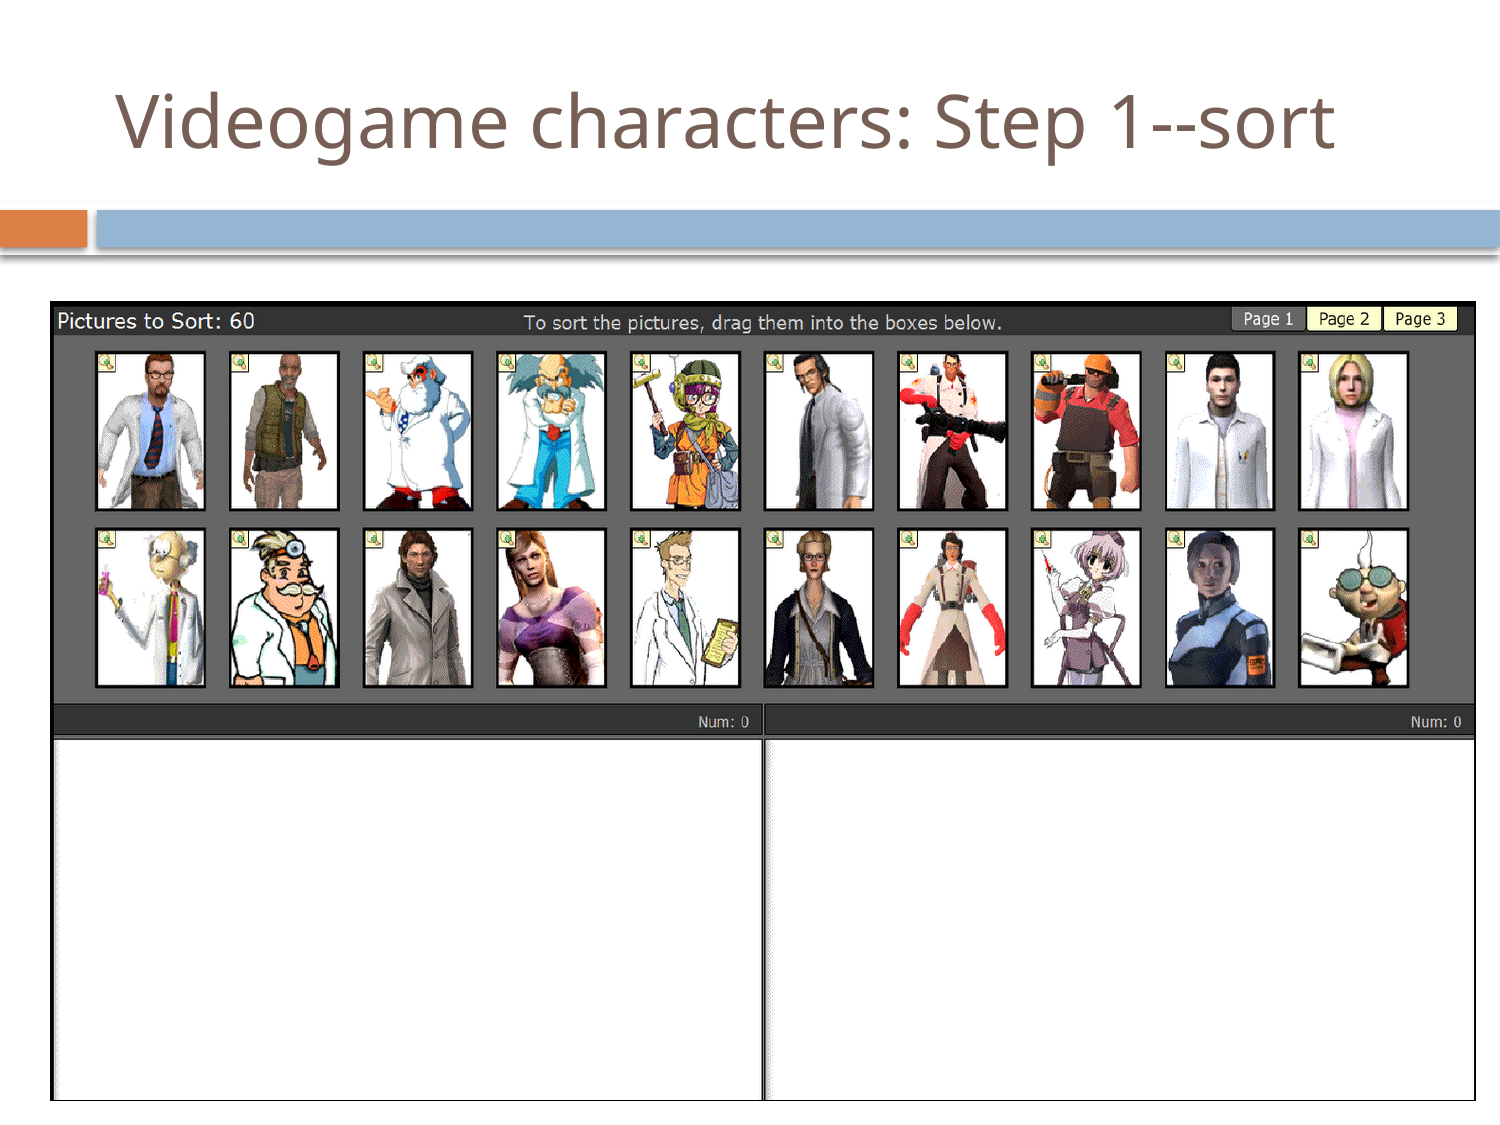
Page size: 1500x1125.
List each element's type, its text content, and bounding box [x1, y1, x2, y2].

picture [49, 301, 1476, 1101]
title Videogame characters: Step 1--sort [100, 37, 1500, 200]
